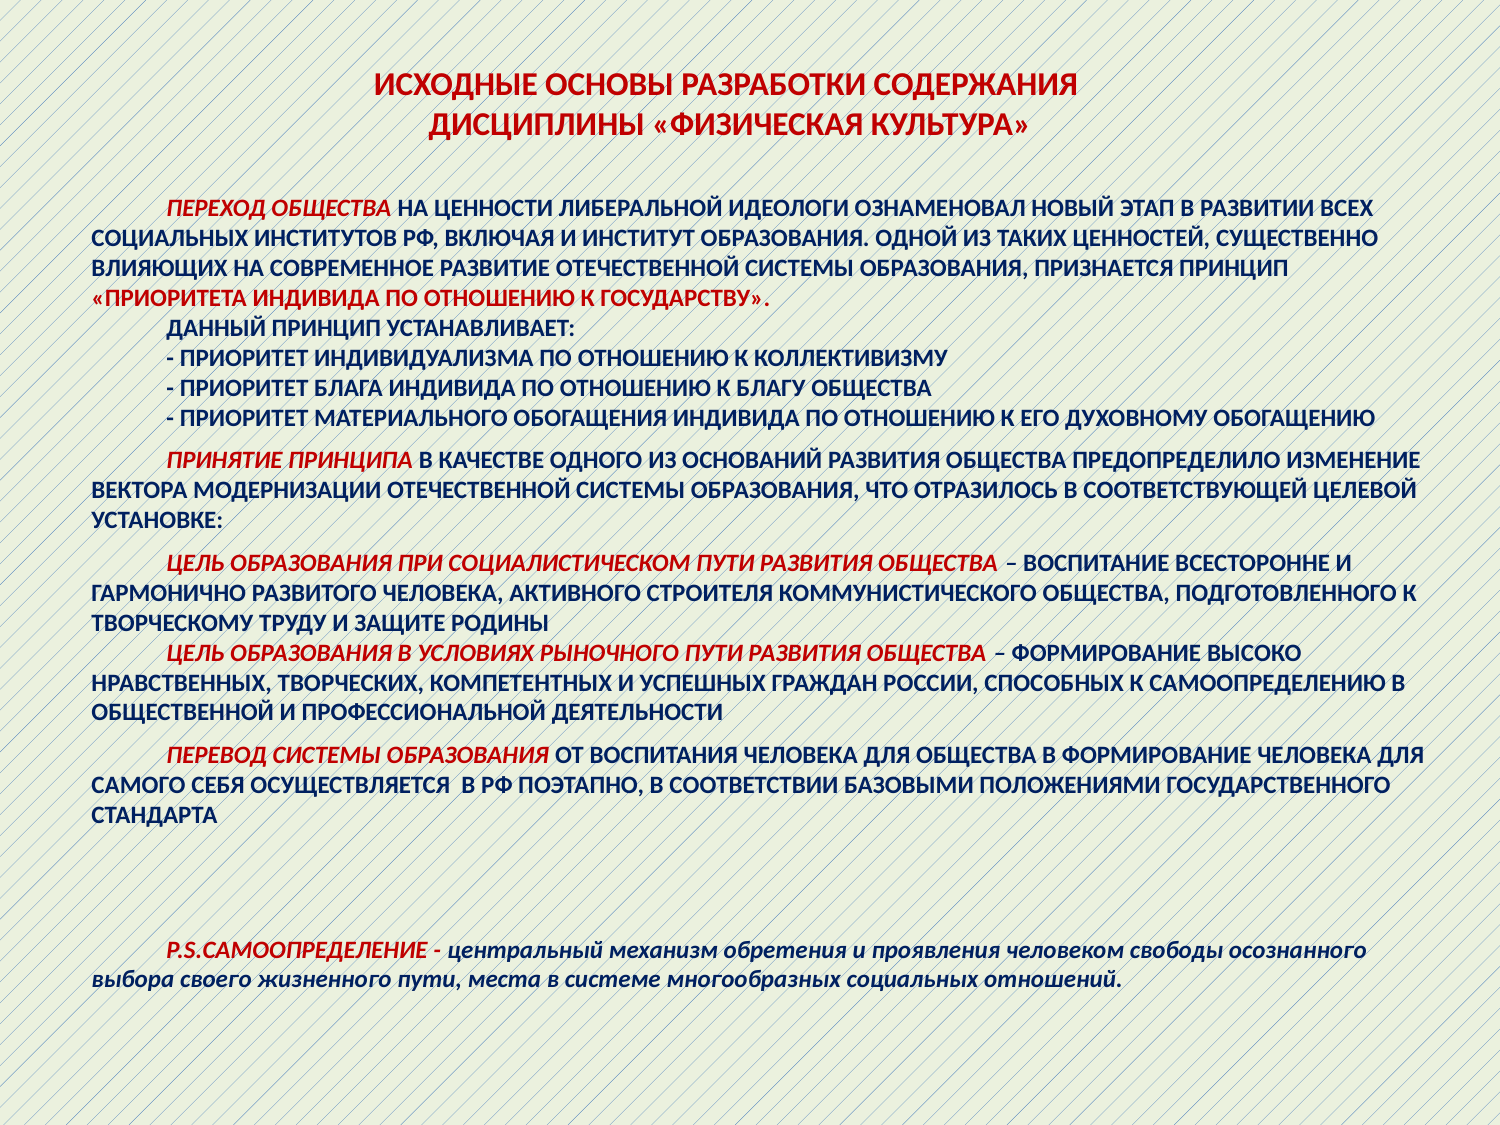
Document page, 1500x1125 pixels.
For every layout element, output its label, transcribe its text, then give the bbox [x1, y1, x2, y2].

text_box ИСХОДНЫЕ ОСНОВЫ РАЗРАБОТКИ СОДЕРЖАНИЯ ДИСЦИПЛИНЫ «ФИЗИЧЕСКАЯ КУЛЬТУРА» [359, 54, 1094, 150]
text_box ПЕРЕХОД ОБЩЕСТВА НА ЦЕННОСТИ ЛИБЕРАЛЬНОЙ ИДЕОЛОГИ ОЗНАМЕНОВАЛ НОВЫЙ ЭТАП В РАЗВИТИИ ВСЕХ СОЦИАЛЬНЫХ ИНСТИТУТОВ РФ, ВКЛЮЧАЯ И ИНСТИТУТ ОБРАЗОВАНИЯ. ОДНОЙ ИЗ ТАКИХ ЦЕННОСТЕЙ, СУЩЕСТВЕННО ВЛИЯЮЩИХ НА СОВРЕМЕННОЕ РАЗВИТИЕ ОТЕЧЕСТВЕННОЙ СИСТЕМЫ ОБРАЗОВАНИЯ, ПРИЗНАЕТСЯ ПРИНЦИП «ПРИОРИТЕТА ИНДИВИДА ПО ОТНОШЕНИЮ К ГОСУДАРСТВУ». ДАННЫЙ ПРИНЦИП УСТАНАВЛИВАЕТ: - ПРИОРИТЕТ ИНДИВИДУАЛИЗМА ПО ОТНОШЕНИЮ К КОЛЛЕКТИВИЗМУ - ПРИОРИТЕТ БЛАГА ИНДИВИДА ПО ОТНОШЕНИЮ К БЛАГУ ОБЩЕСТВА - ПРИОРИТЕТ МАТЕРИАЛЬНОГО ОБОГАЩЕНИЯ ИНДИВИДА ПО ОТНОШЕНИЮ К ЕГО ДУХОВНОМУ ОБОГАЩЕНИЮ ПРИНЯТИЕ ПРИНЦИПА В КАЧЕСТВЕ ОДНОГО ИЗ ОСНОВАНИЙ РАЗВИТИЯ ОБЩЕСТВА ПРЕДОПРЕДЕЛИЛО ИЗМЕНЕНИЕ ВЕКТОРА МОДЕРНИЗАЦИИ ОТЕЧЕСТВЕННОЙ СИСТЕМЫ ОБРАЗОВАНИЯ, ЧТО ОТРАЗИЛОСЬ В СООТВЕТСТВУЮЩЕЙ ЦЕЛЕВОЙ УСТАНОВКЕ: ЦЕЛЬ ОБРАЗОВАНИЯ ПРИ СОЦИАЛИСТИЧЕСКОМ ПУТИ РАЗВИТИЯ ОБЩЕСТВА – ВОСПИТАНИЕ ВСЕСТОРОННЕ И ГАРМОНИЧНО РАЗВИТОГО ЧЕЛОВЕКА, АКТИВНОГО СТРОИТЕЛЯ КОММУНИСТИЧЕСКОГО ОБЩЕСТВА, ПОДГОТОВЛЕННОГО К ТВОРЧЕСКОМУ ТРУДУ И ЗАЩИТЕ РОДИНЫ ЦЕЛЬ ОБРАЗОВАНИЯ В УСЛОВИЯХ РЫНОЧНОГО ПУТИ РАЗВИТИЯ ОБЩЕСТВА – ФОРМИРОВАНИЕ ВЫСОКО НРАВСТВЕННЫХ, ТВОРЧЕСКИХ, КОМПЕТЕНТНЫХ И УСПЕШНЫХ ГРАЖДАН РОССИИ, СПОСОБНЫХ К САМООПРЕДЕЛЕНИЮ В ОБЩЕСТВЕННОЙ И ПРОФЕССИОНАЛЬНОЙ ДЕЯТЕЛЬНОСТИ ПЕРЕВОД СИСТЕМЫ ОБРАЗОВАНИЯ ОТ ВОСПИТАНИЯ ЧЕЛОВЕКА ДЛЯ ОБЩЕСТВА В ФОРМИРОВАНИЕ ЧЕЛОВЕКА ДЛЯ САМОГО СЕБЯ ОСУЩЕСТВЛЯЕТСЯ В РФ ПОЭТАПНО, В СООТВЕТСТВИИ БАЗОВЫМИ ПОЛОЖЕНИЯМИ ГОСУДАРСТВЕННОГО СТАНДАРТА P.S.САМООПРЕДЕЛЕНИЕ - центральный механизм обретения и проявления человеком свободы осознанного выбора своего жизненного пути, места в системе многообразных социальных отношений. [76, 184, 1447, 1001]
